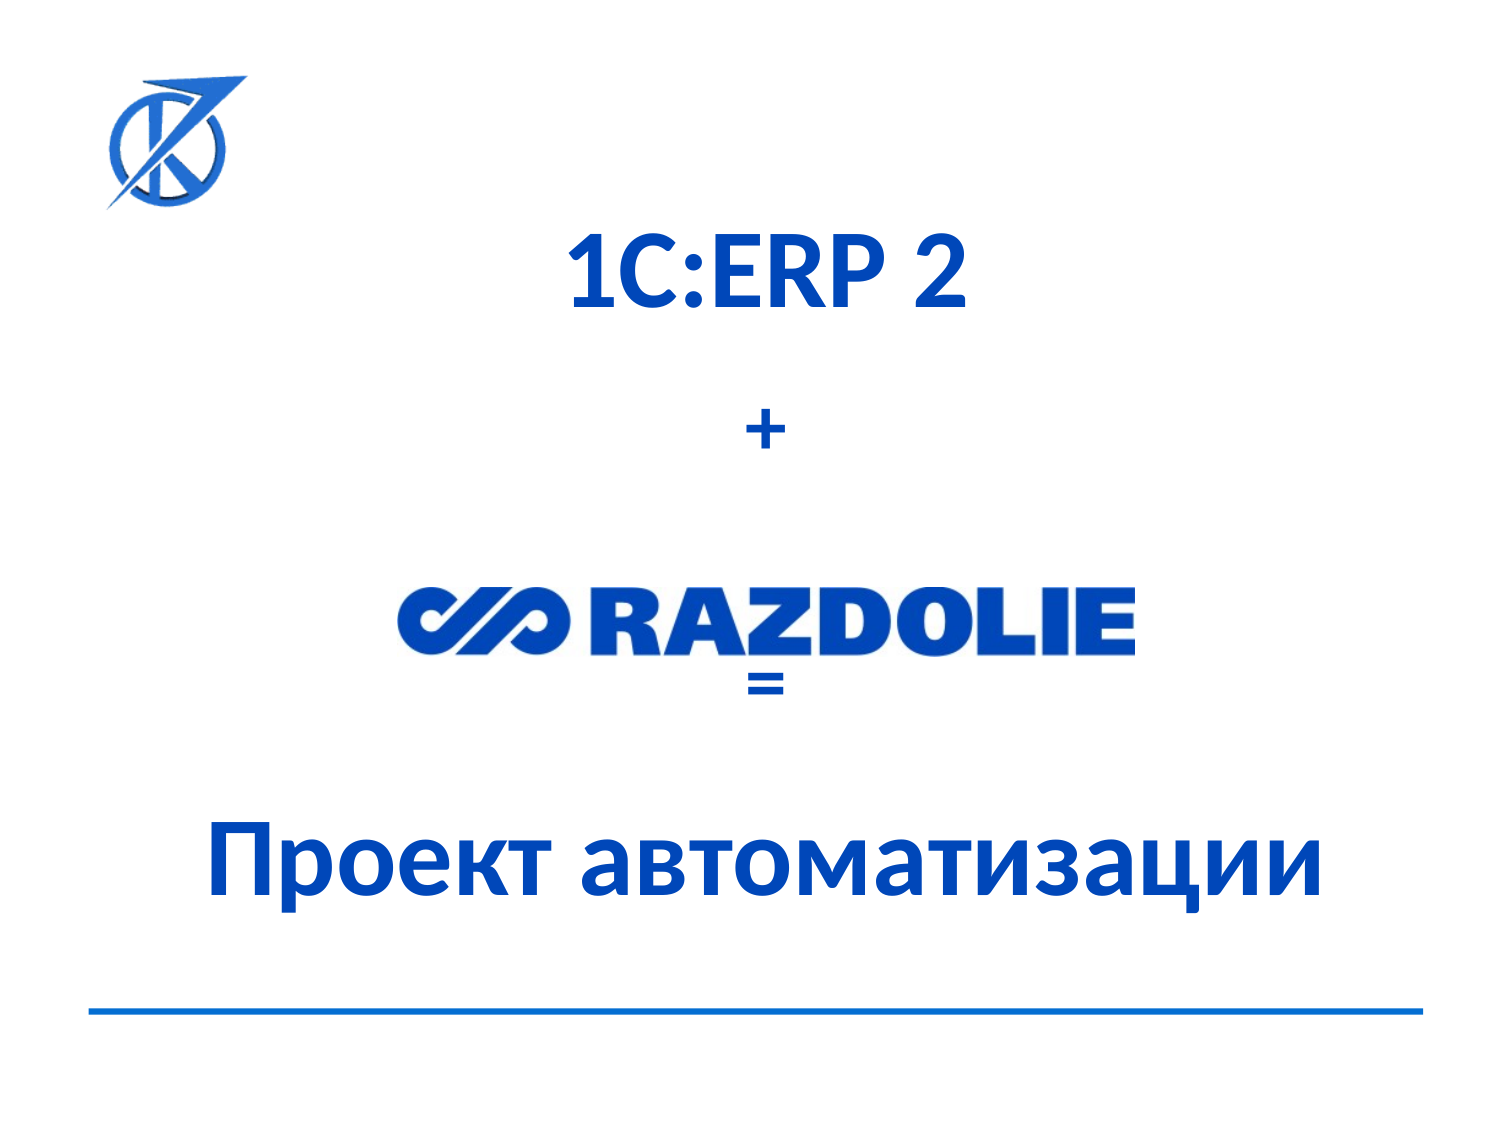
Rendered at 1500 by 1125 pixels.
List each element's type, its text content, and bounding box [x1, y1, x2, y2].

picture [397, 587, 1135, 658]
text_box 1С:ERP 2 + = Проект автоматизации [103, 881, 1429, 926]
text_box [95, 137, 1446, 881]
picture [76, 42, 278, 244]
